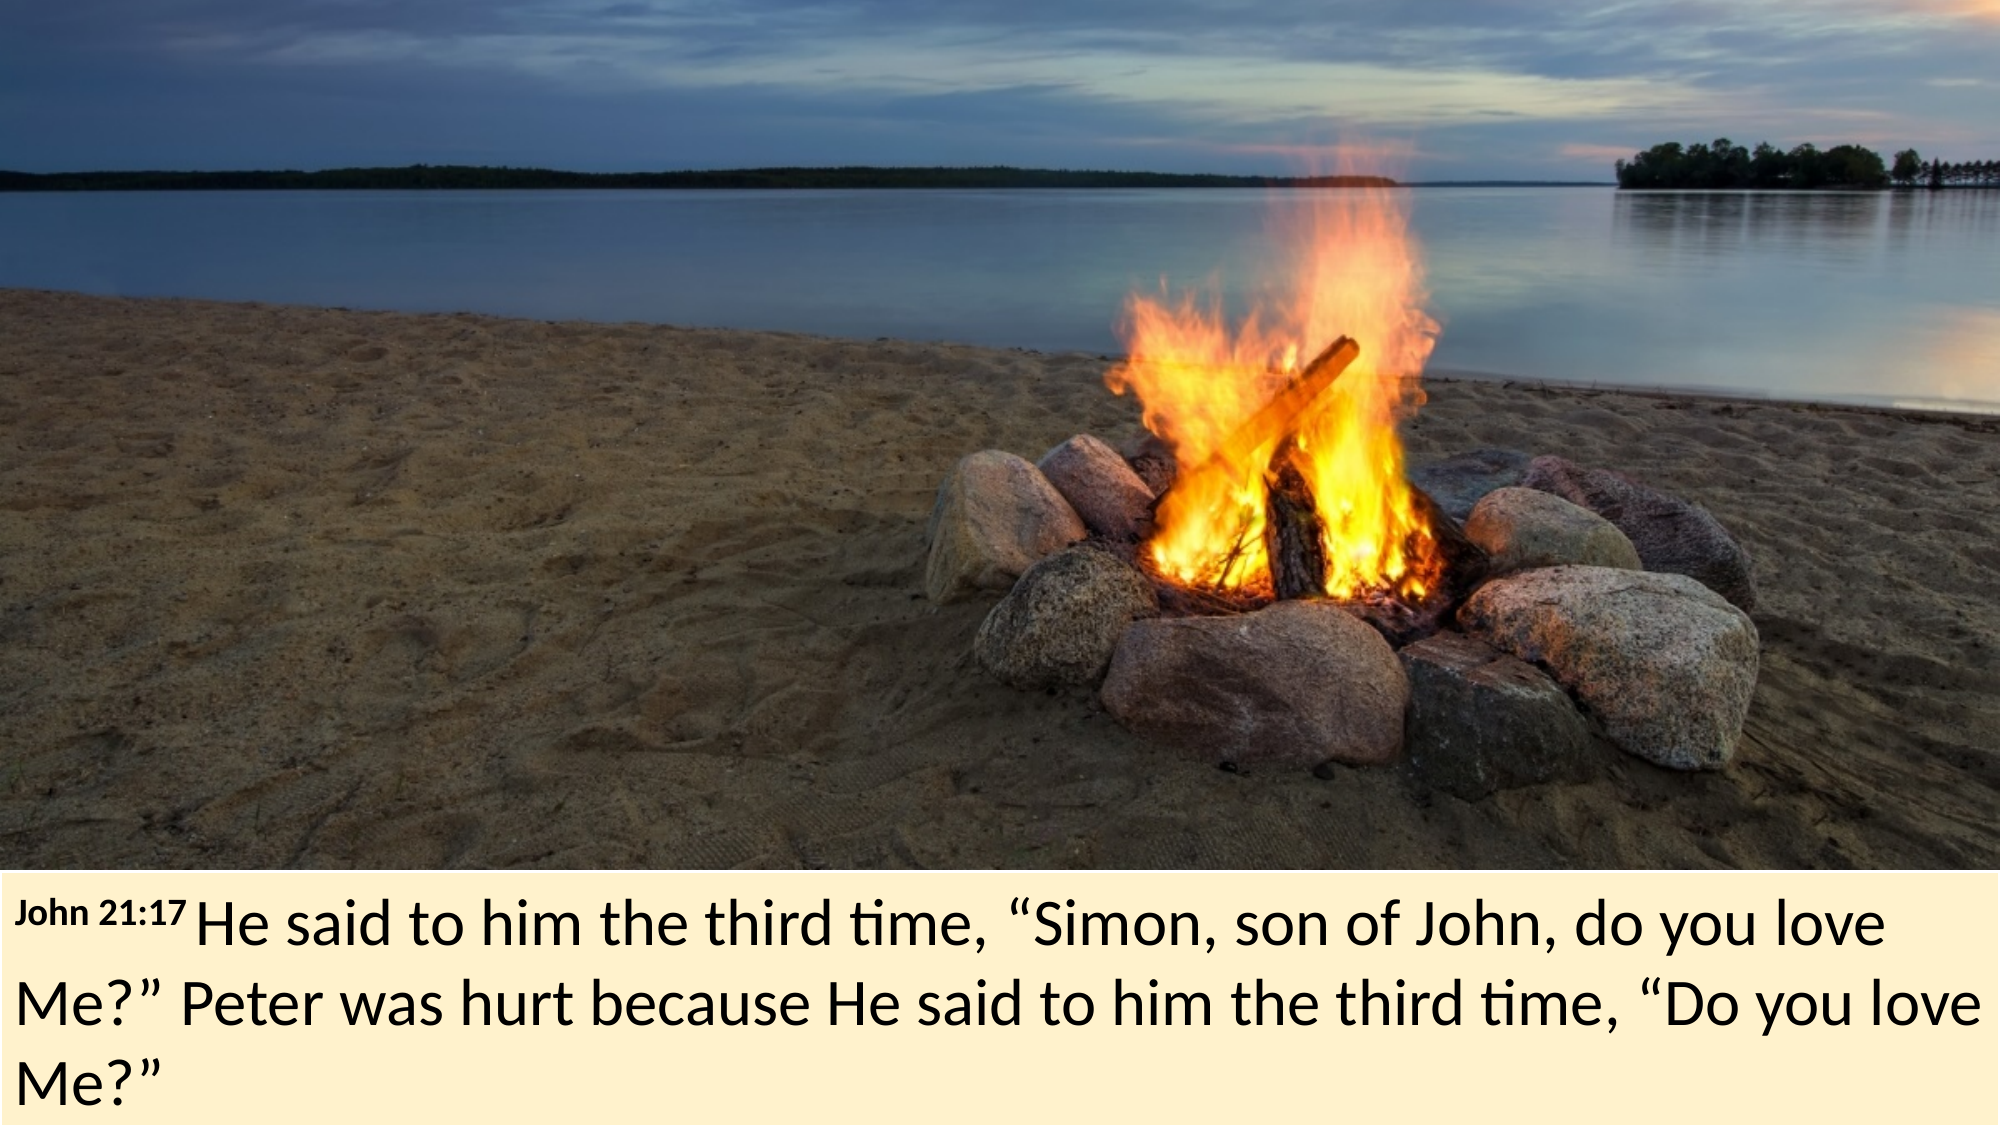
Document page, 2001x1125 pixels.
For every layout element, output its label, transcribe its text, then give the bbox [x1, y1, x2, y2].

picture [0, 0, 2000, 919]
text_box John 21:17 He said to him the third time, “Simon, son of John, do you love Me?” Peter was hurt because He said to him the third time, “Do you love Me?” [0, 919, 2000, 1125]
